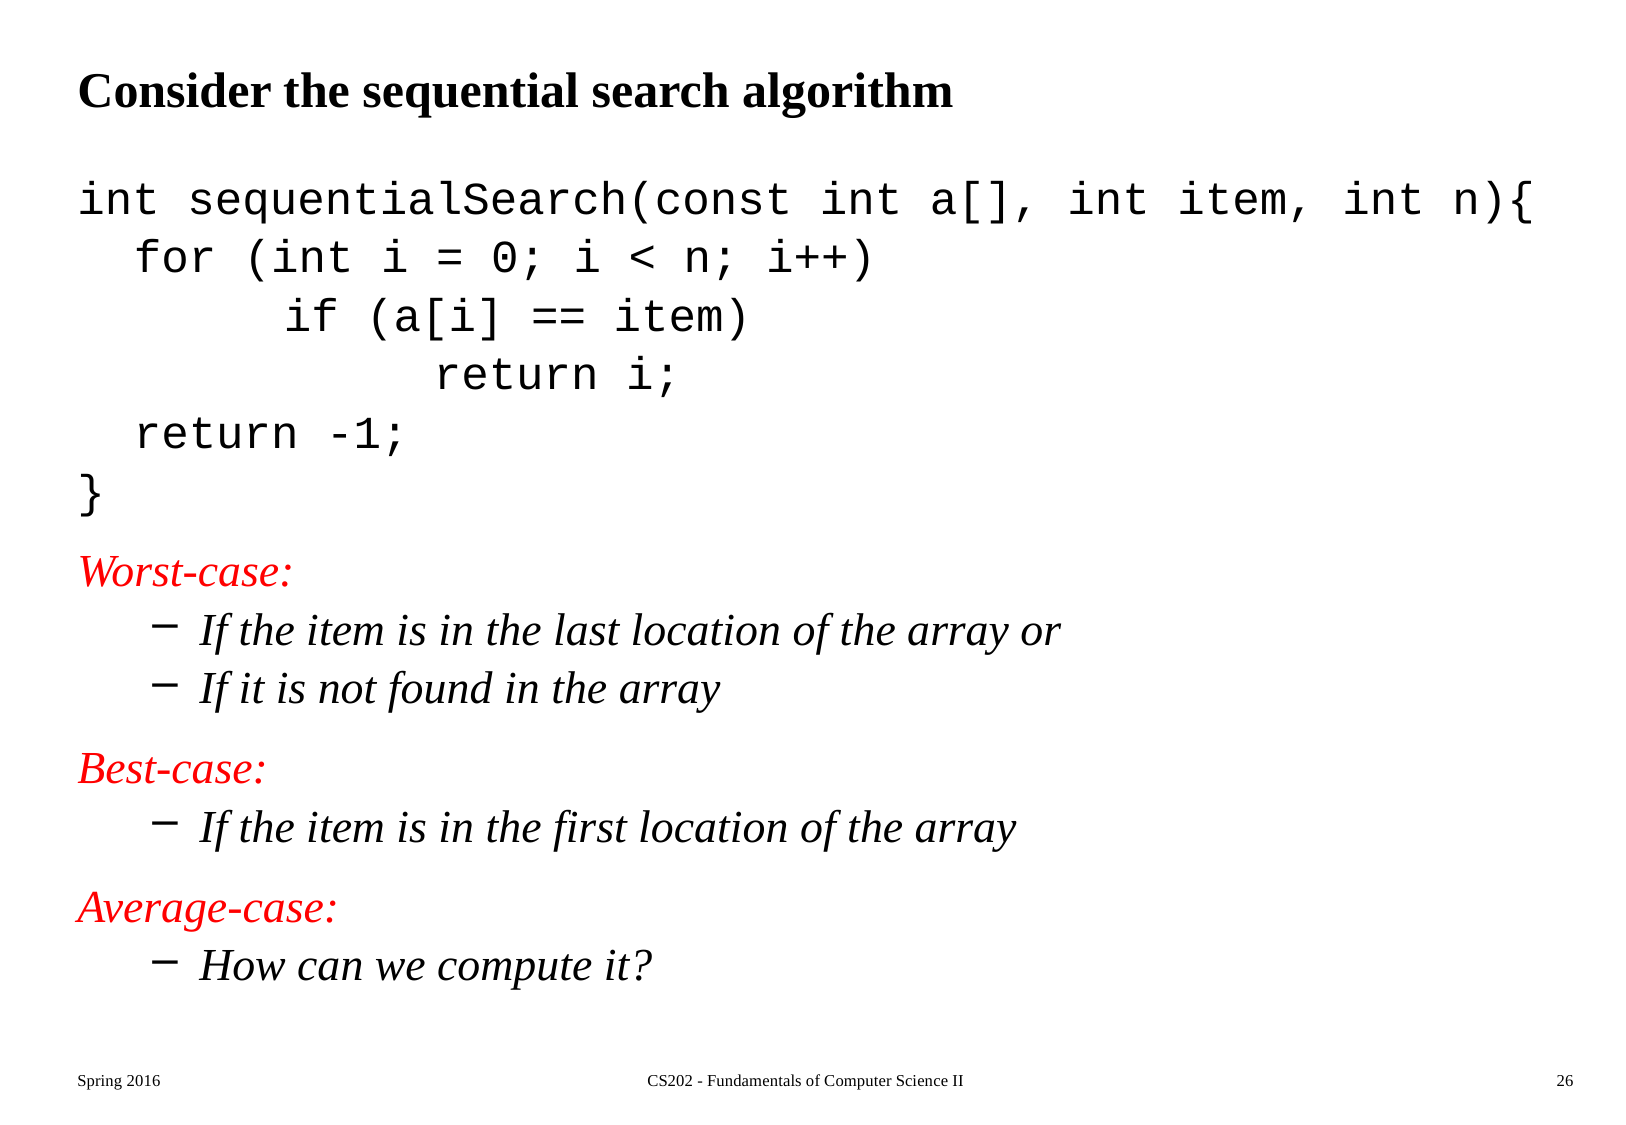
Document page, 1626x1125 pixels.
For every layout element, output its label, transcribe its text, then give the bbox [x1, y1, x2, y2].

slide_number 26 [1249, 1062, 1589, 1101]
list Consider the sequential search algorithm int sequentialSearch(const int a[], int item, int n){ for (int i = 0; i < n; i++) if (a[i] == item) return i; return -1; } Worst-case: If the item is in the last location of the array or If it is not found in the array Best-case: If the item is in the first location of the array Average-case: How can we compute it? [62, 50, 1588, 1038]
footer CS202 - Fundamentals of Computer Science II [500, 1062, 1111, 1101]
slide_number Spring 2016 [62, 1062, 402, 1101]
